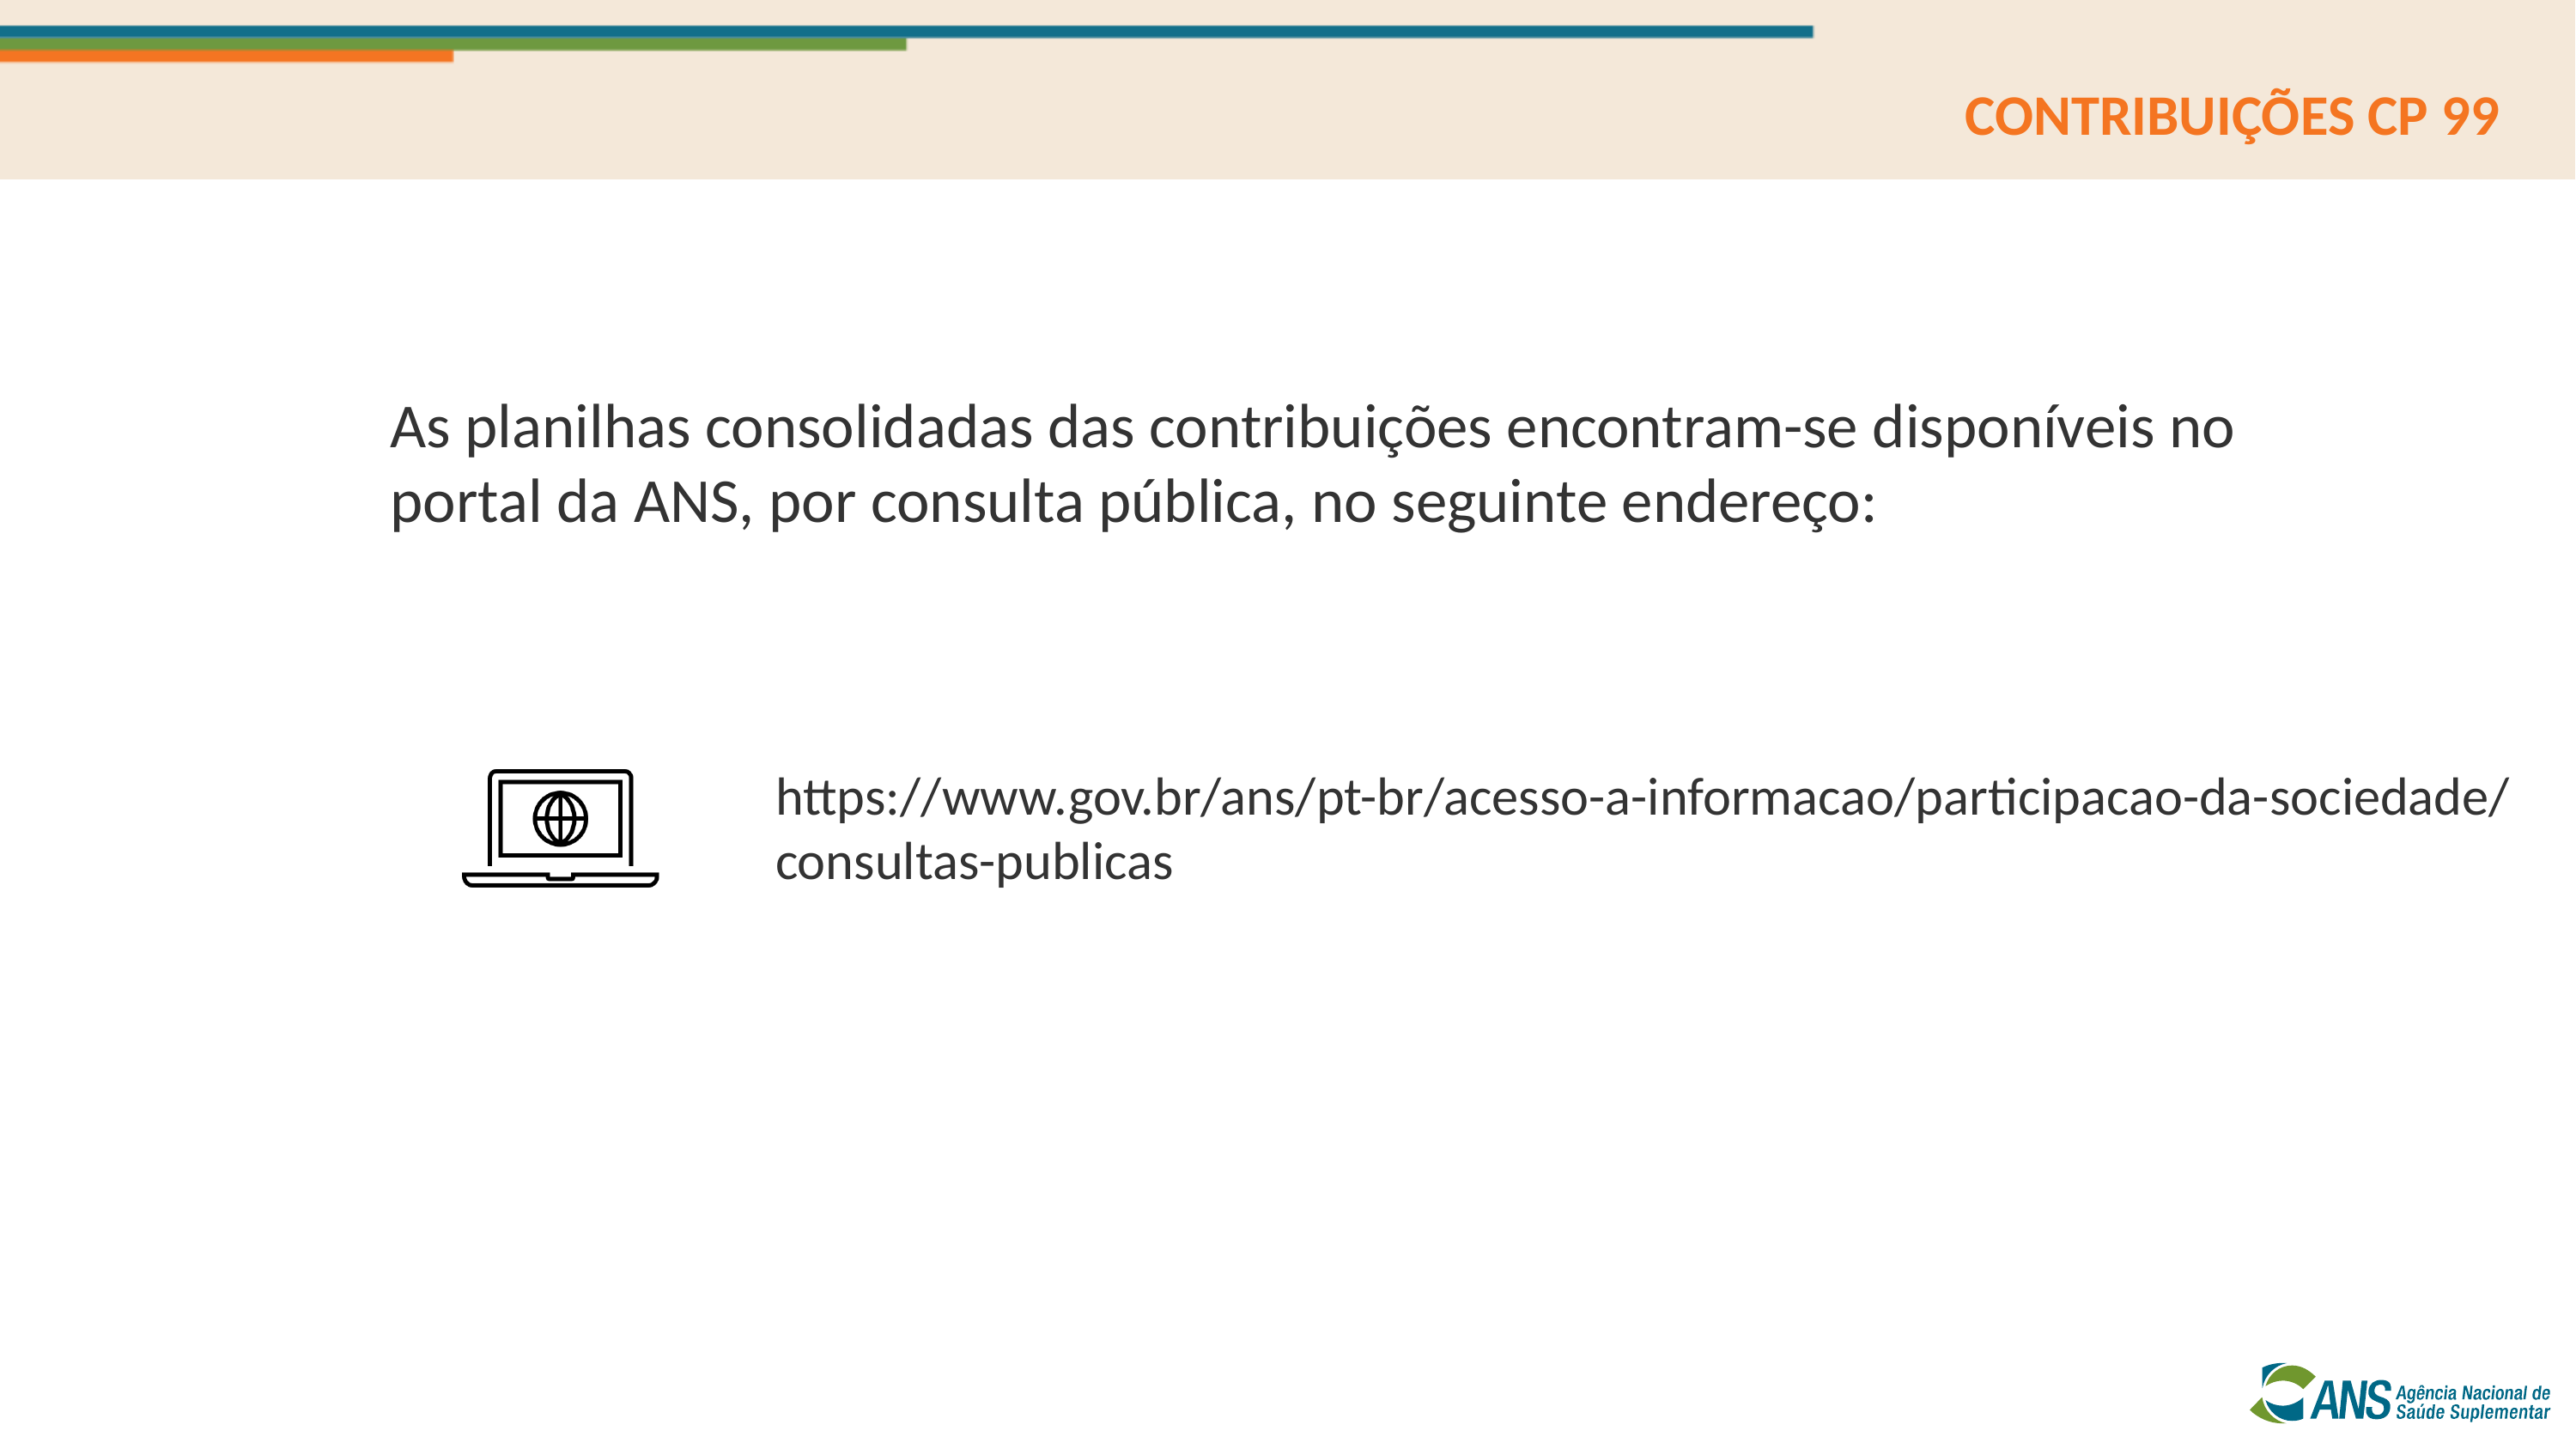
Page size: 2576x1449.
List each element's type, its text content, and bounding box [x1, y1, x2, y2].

picture [0, 0, 2575, 179]
text_box CONTRIBUIÇÕES CP 99 [1287, 30, 2576, 195]
picture [458, 723, 664, 931]
text_box As planilhas consolidadas das contribuições encontram-se disponíveis no portal da ANS, por consulta pública, no seguinte endereço: [377, 378, 2292, 542]
text_box https://www.gov.br/ans/pt-br/acesso-a-informacao/participacao-da-sociedade/consultas-publicas [762, 755, 2576, 961]
